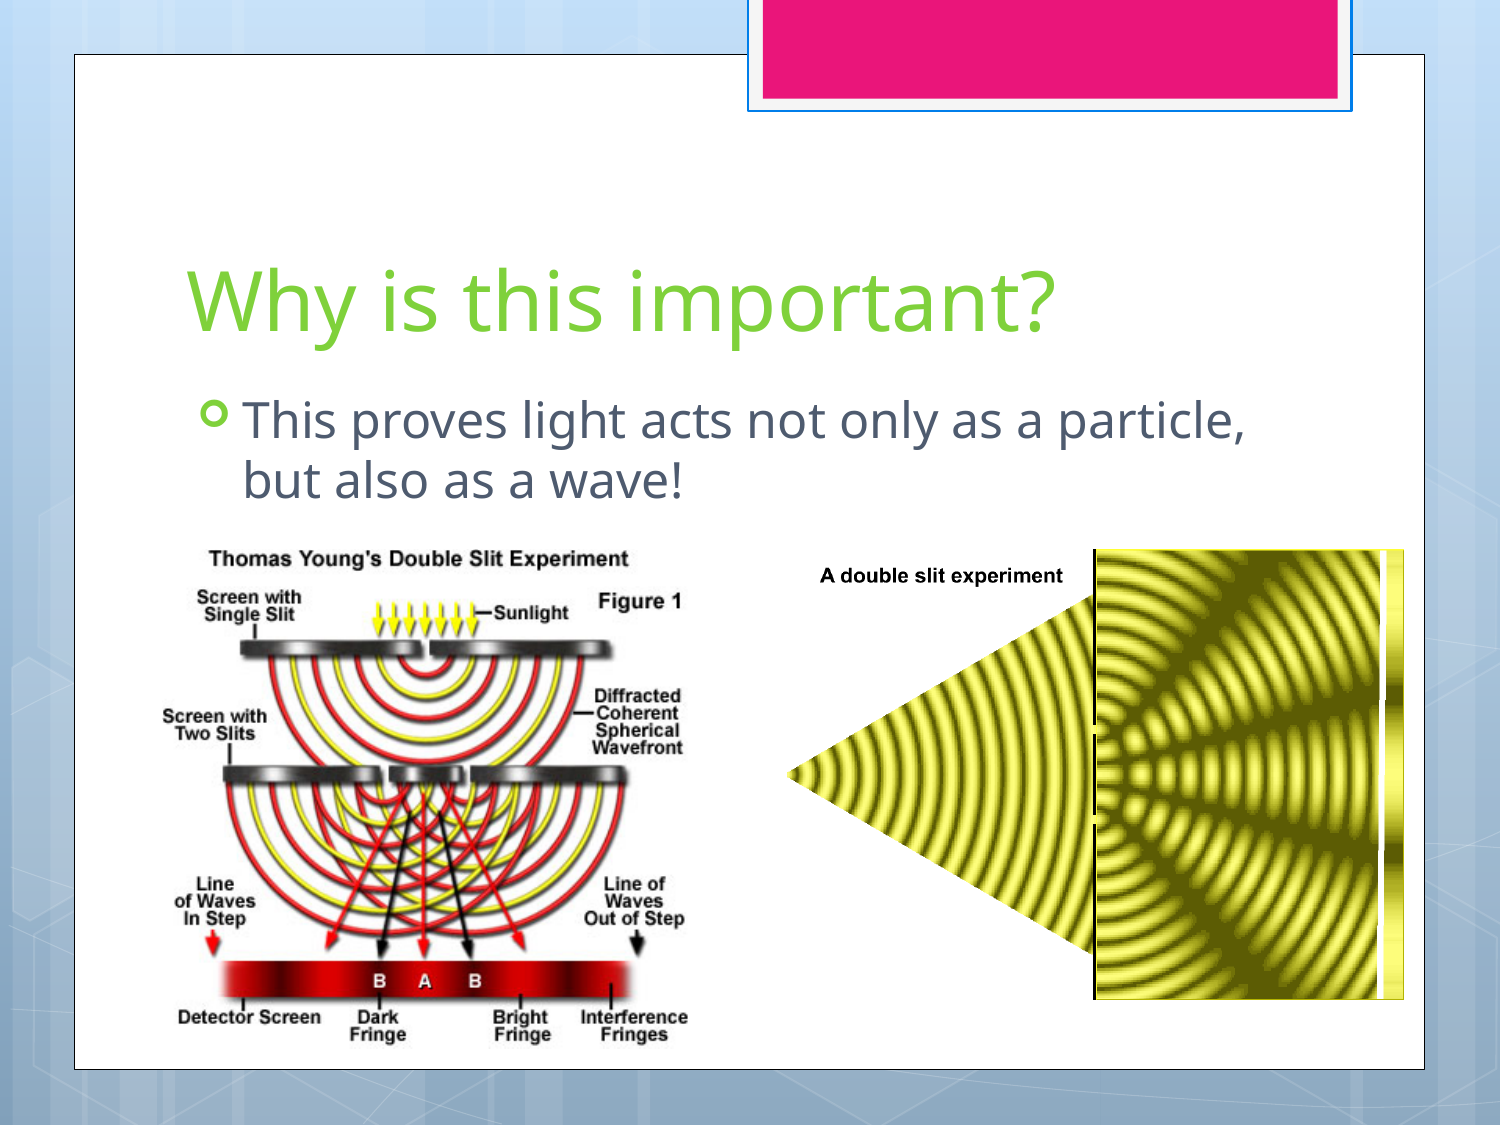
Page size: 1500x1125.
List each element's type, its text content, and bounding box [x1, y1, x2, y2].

picture [162, 549, 691, 1049]
list This proves light acts not only as a particle, but also as a wave! [170, 380, 1284, 957]
title Why is this important? [170, 168, 1324, 357]
picture [787, 549, 1404, 1001]
